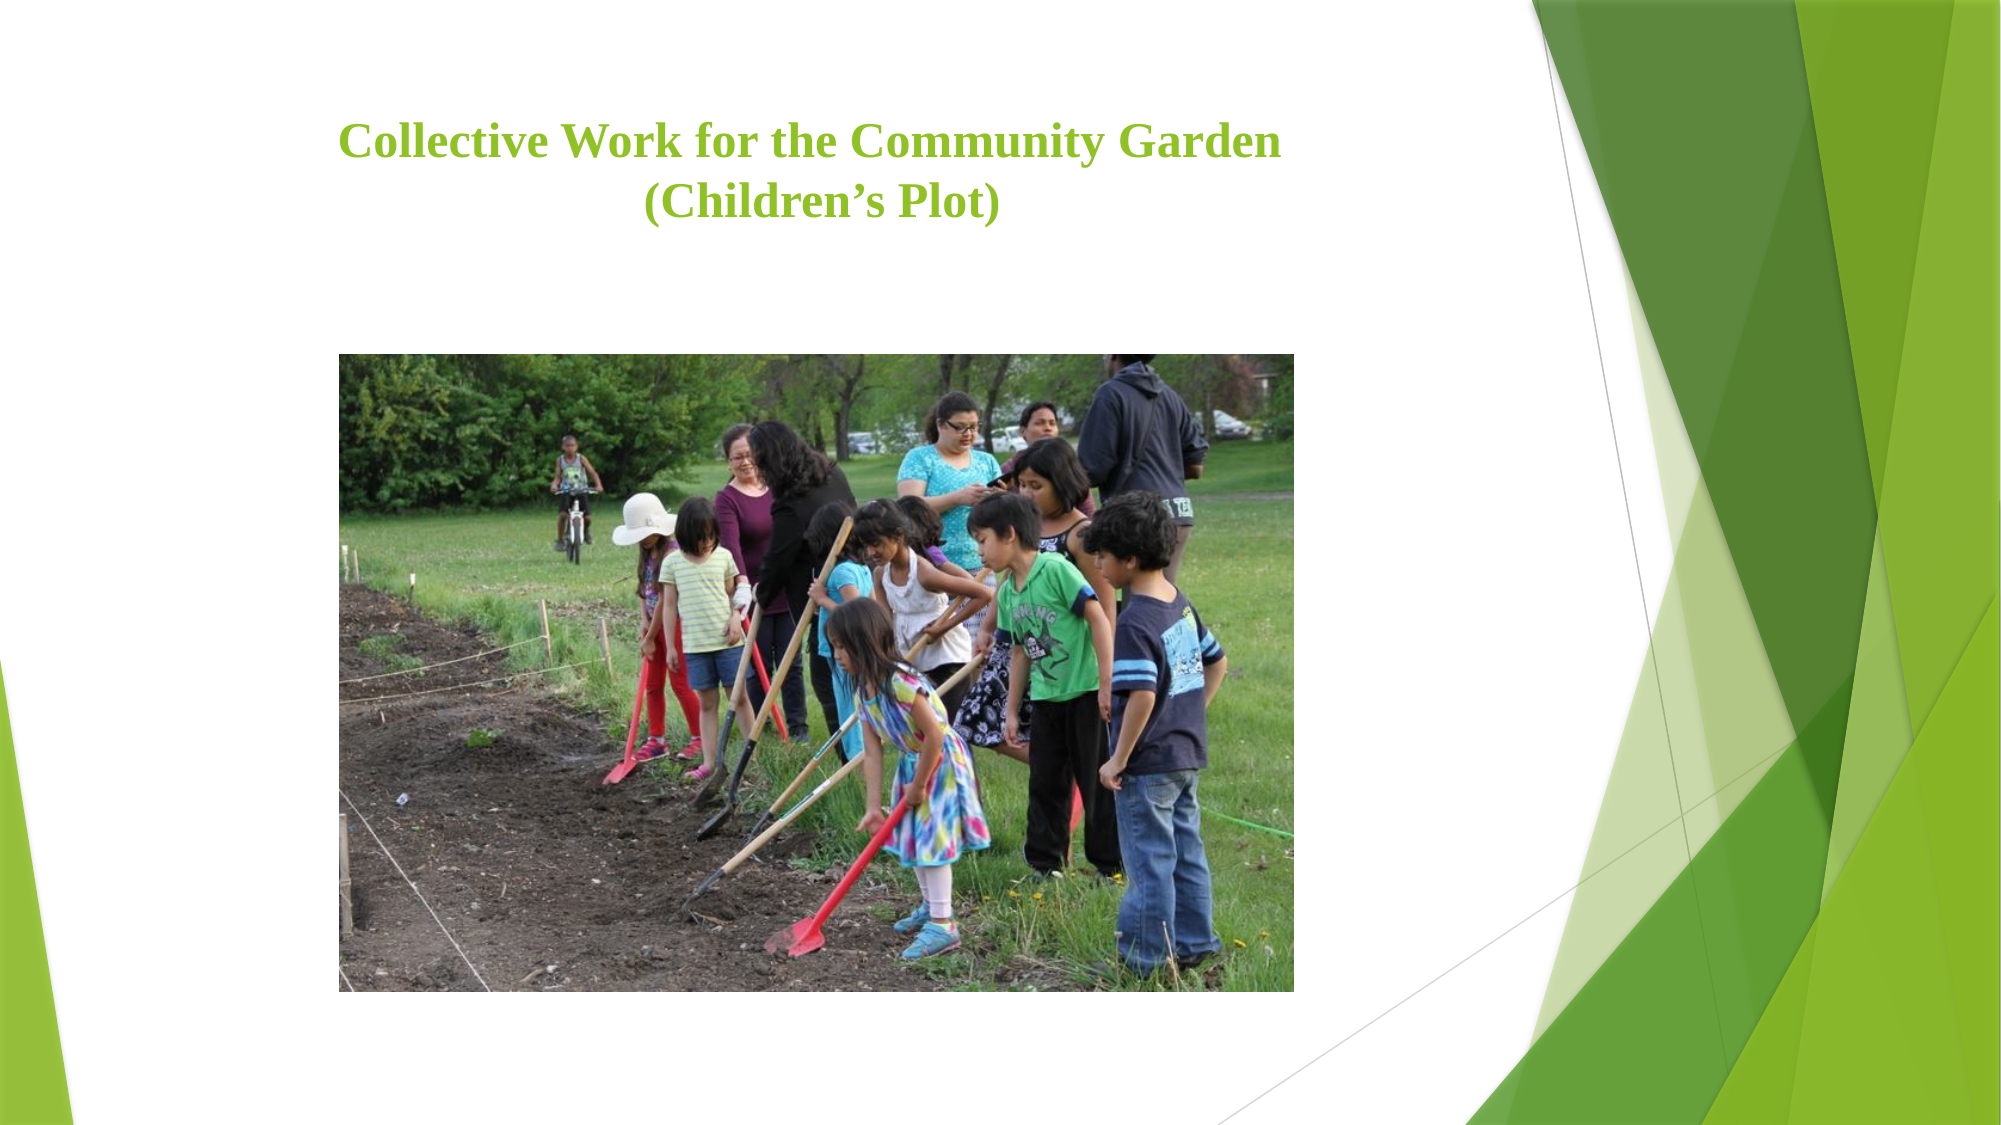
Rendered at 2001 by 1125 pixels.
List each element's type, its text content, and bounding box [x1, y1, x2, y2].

title Collective Work for the Community Garden (Children’s Plot) [111, 99, 1522, 317]
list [338, 353, 1294, 992]
